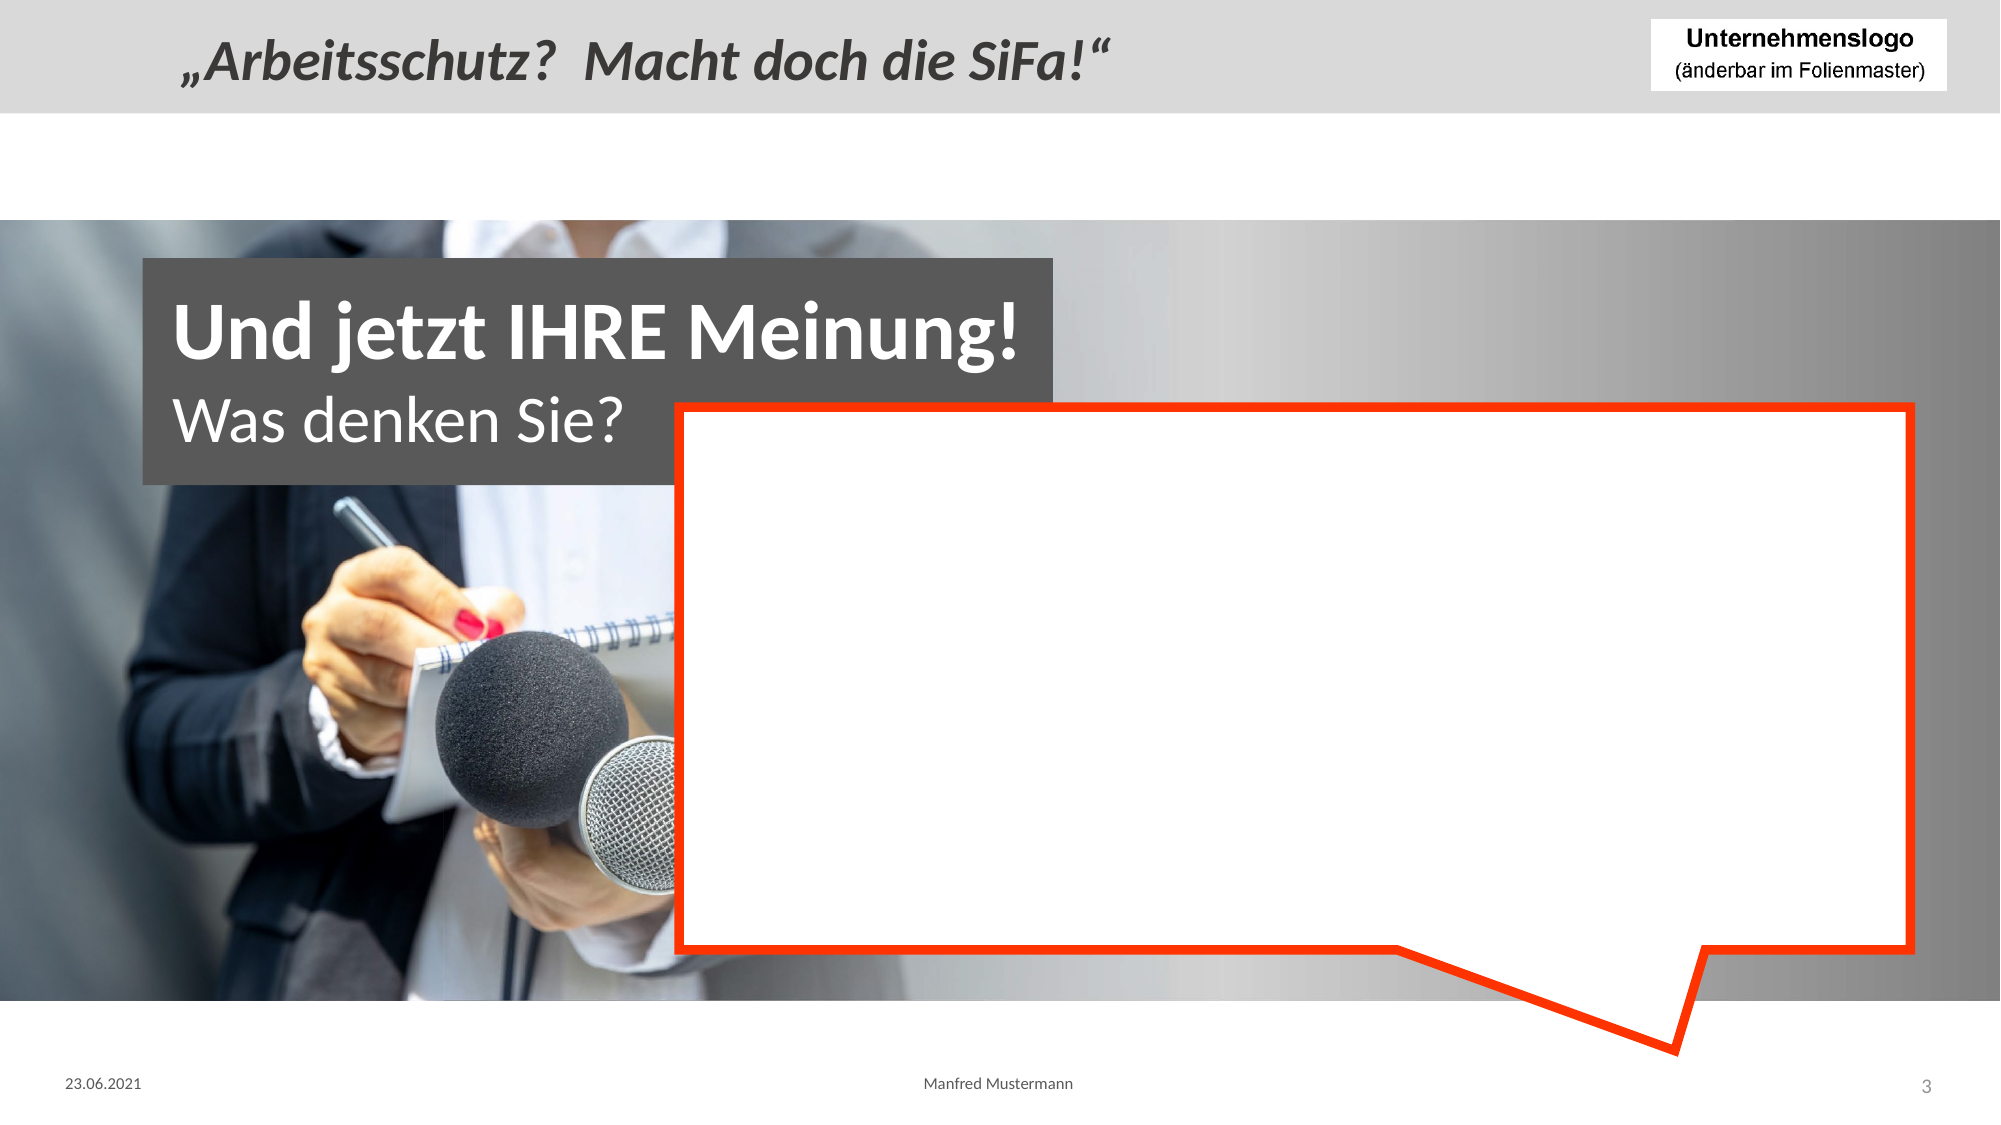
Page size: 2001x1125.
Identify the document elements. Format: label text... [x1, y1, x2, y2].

slide_number 3 [1496, 1065, 1947, 1125]
text_box [1534, 1001, 1691, 1053]
footer Manfred Mustermann [661, 1065, 1337, 1125]
text_box „Arbeitsschutz? Macht doch die SiFa!“ [156, 15, 1228, 98]
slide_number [50, 1065, 501, 1125]
picture [0, 220, 2000, 1001]
picture [1651, 19, 1947, 91]
